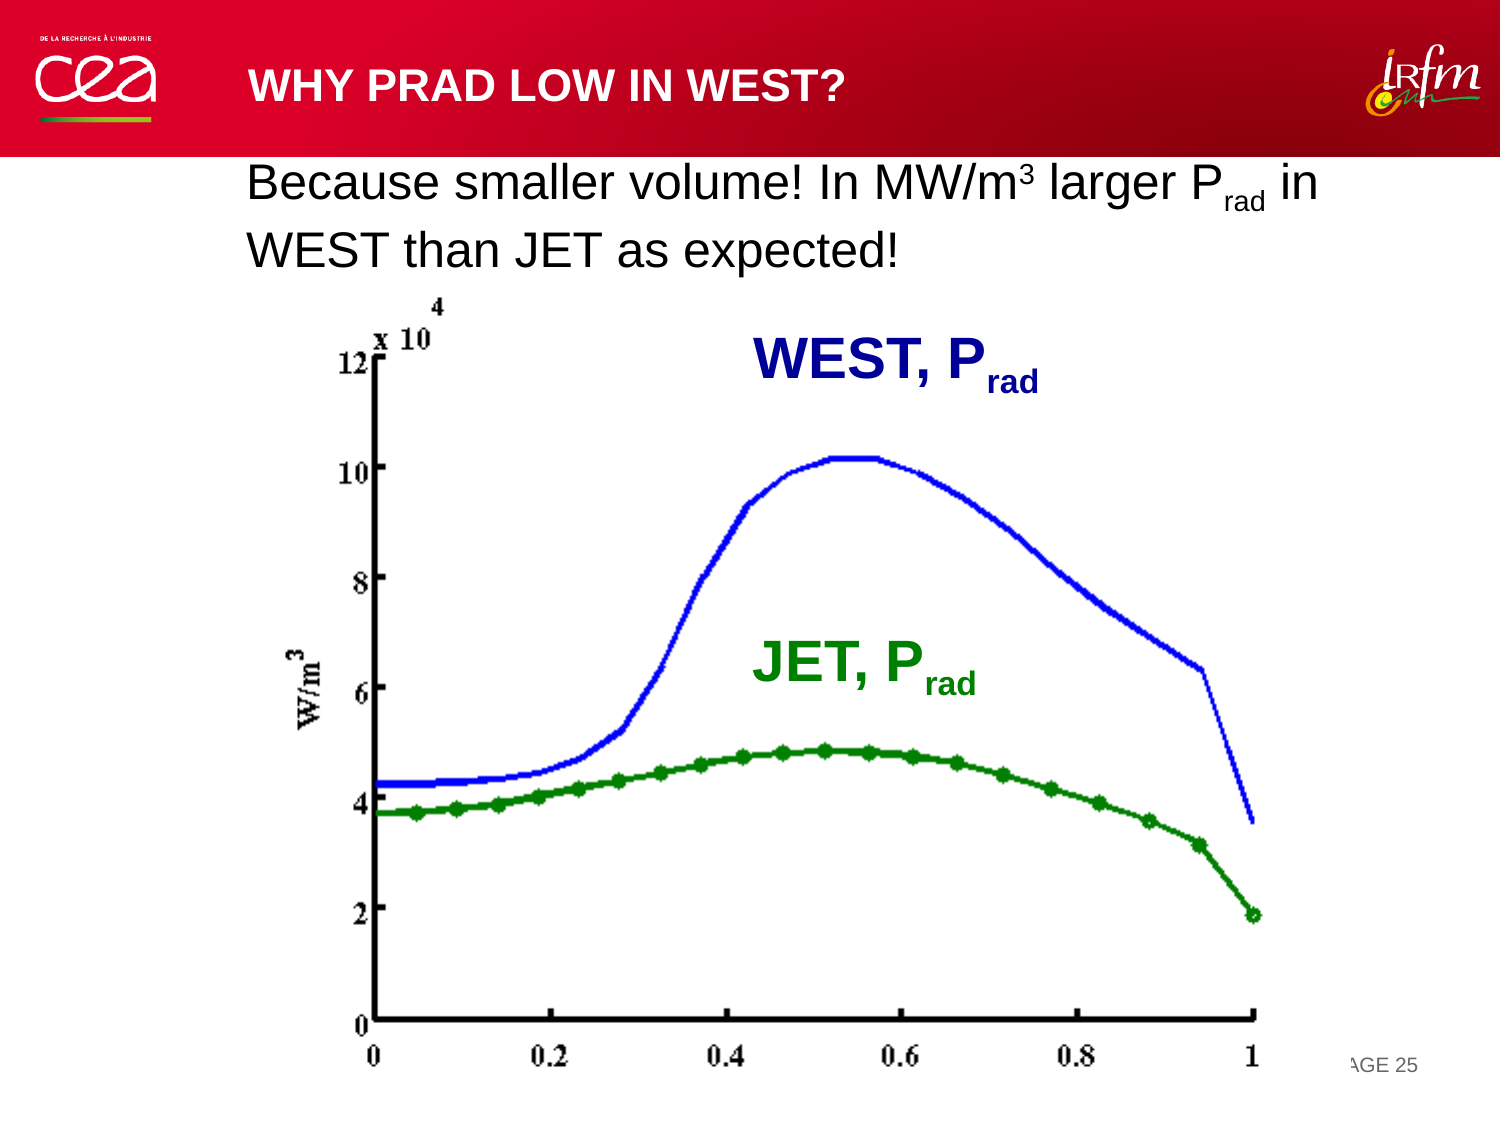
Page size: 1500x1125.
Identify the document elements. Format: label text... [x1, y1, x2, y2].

list Because smaller volume! In MW/m3 larger Prad in WEST than JET as expected! [94, 149, 1436, 1024]
picture [229, 284, 1351, 1125]
picture [0, 0, 1500, 157]
title Why Prad low in west? [247, 8, 1436, 149]
